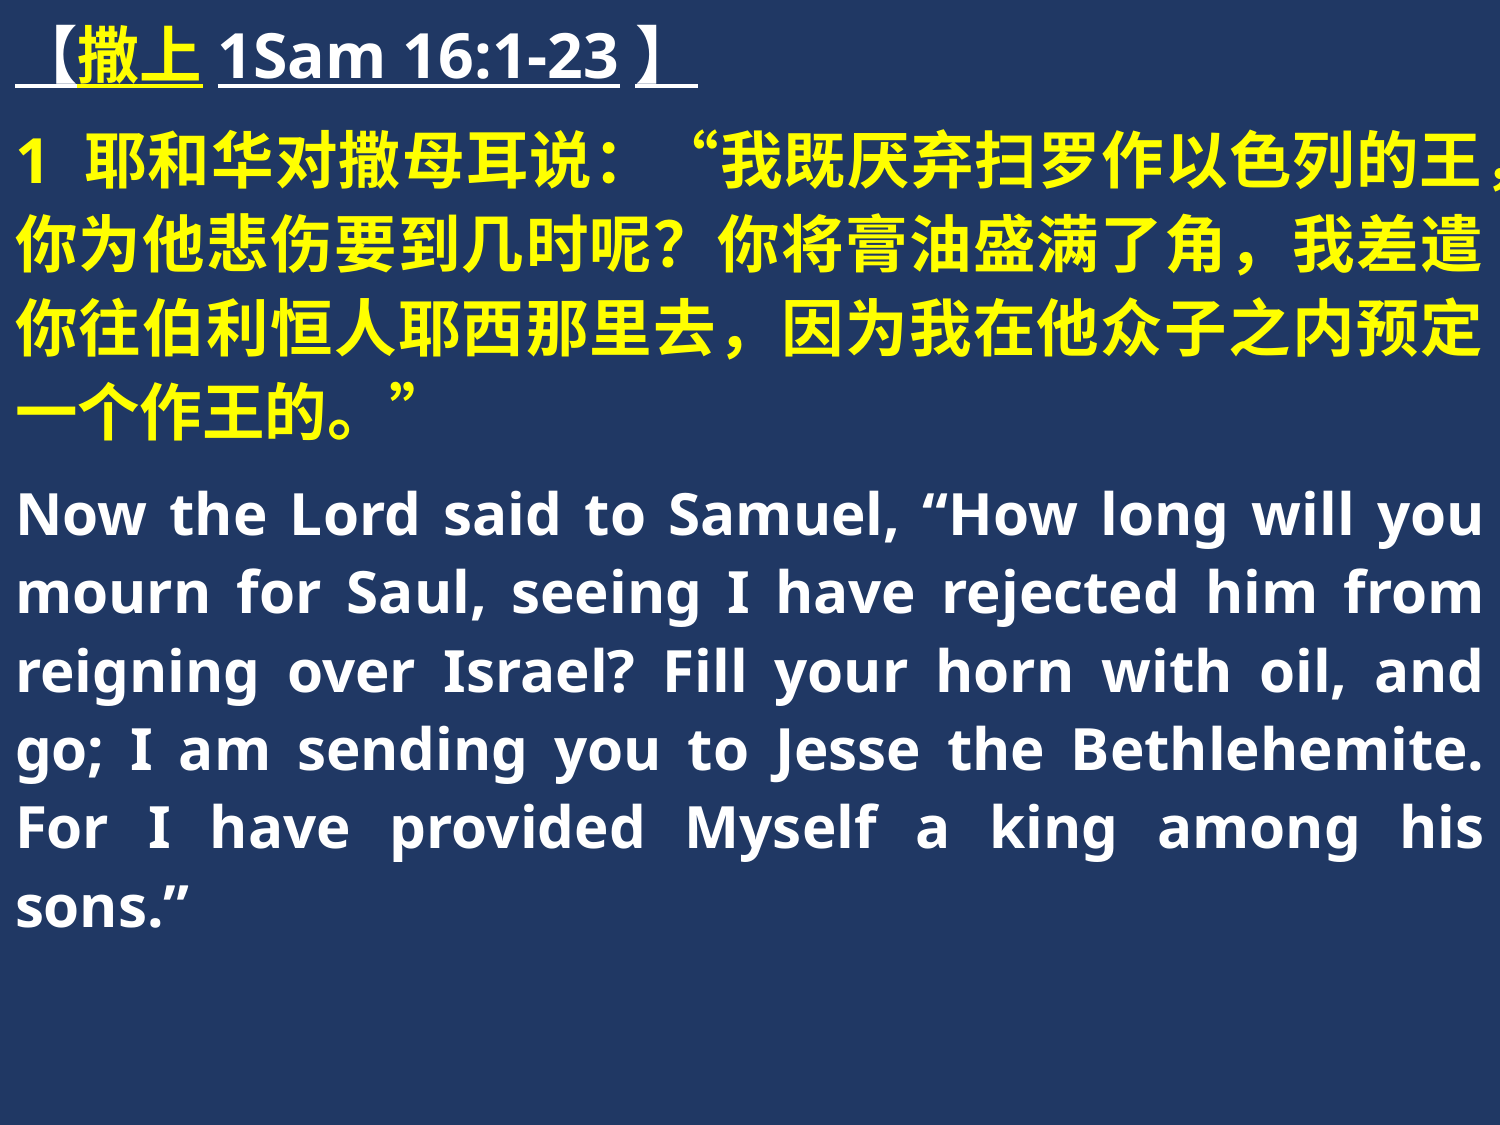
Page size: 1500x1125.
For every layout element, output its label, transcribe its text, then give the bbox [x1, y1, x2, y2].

list 【撒上1Sam 16:1-23】 1 耶和华对撒母耳说：“我既厌弃扫罗作以色列的王，你为他悲伤要到几时呢？你将膏油盛满了角，我差遣你往伯利恒人耶西那里去，因为我在他众子之内预定一个作王的。” Now the Lord said to Samuel, “How long will you mourn for Saul, seeing I have rejected him from reigning over Israel? Fill your horn with oil, and go; I am sending you to Jesse the Bethlehemite. For I have provided Myself a king among his sons.” [0, 0, 1500, 1125]
